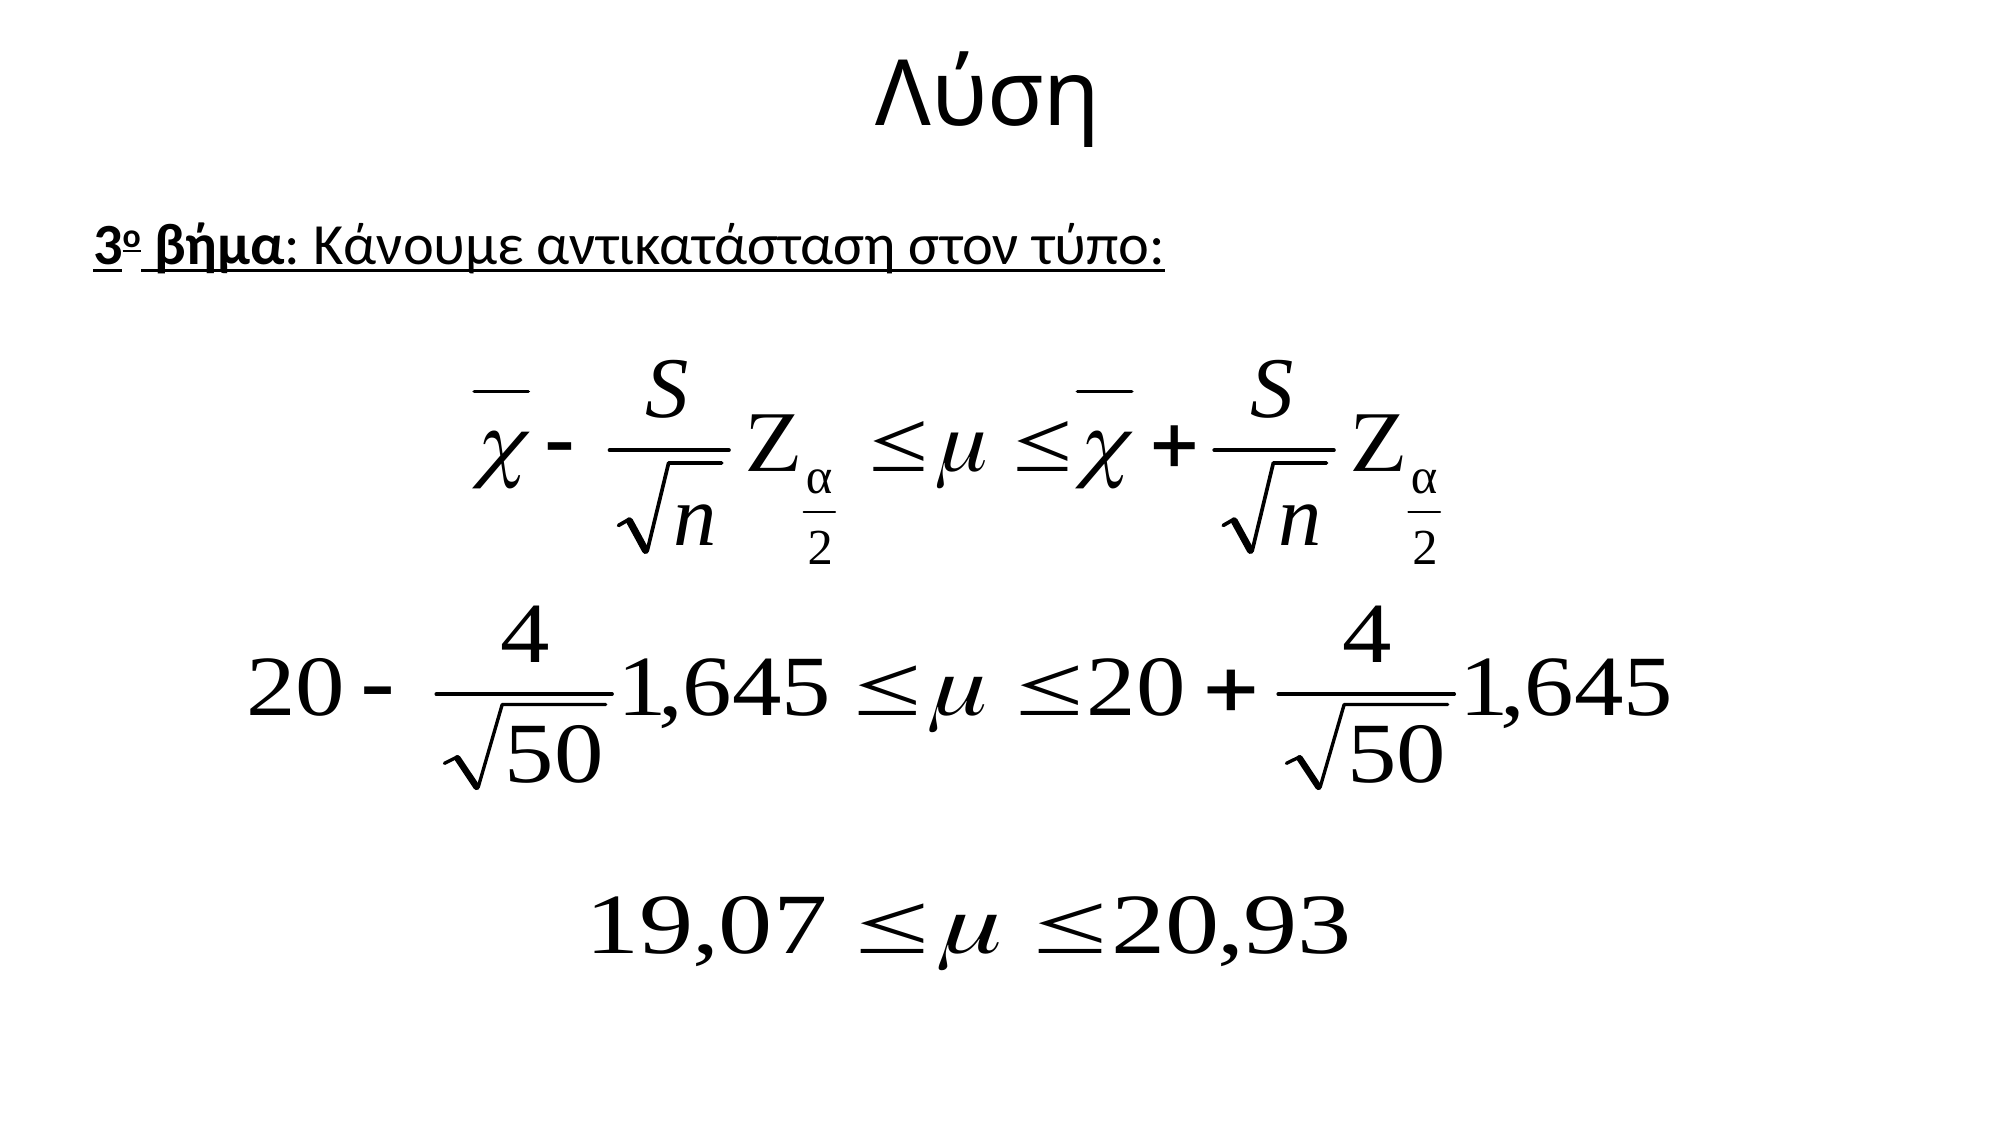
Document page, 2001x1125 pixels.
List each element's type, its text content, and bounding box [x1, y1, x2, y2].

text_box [235, 584, 1681, 802]
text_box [459, 334, 1456, 580]
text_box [582, 878, 1363, 988]
list 3ο βήμα: Κάνουμε αντικατάσταση στον τύπο: [78, 207, 1931, 1065]
title Λύση [137, 19, 1863, 172]
